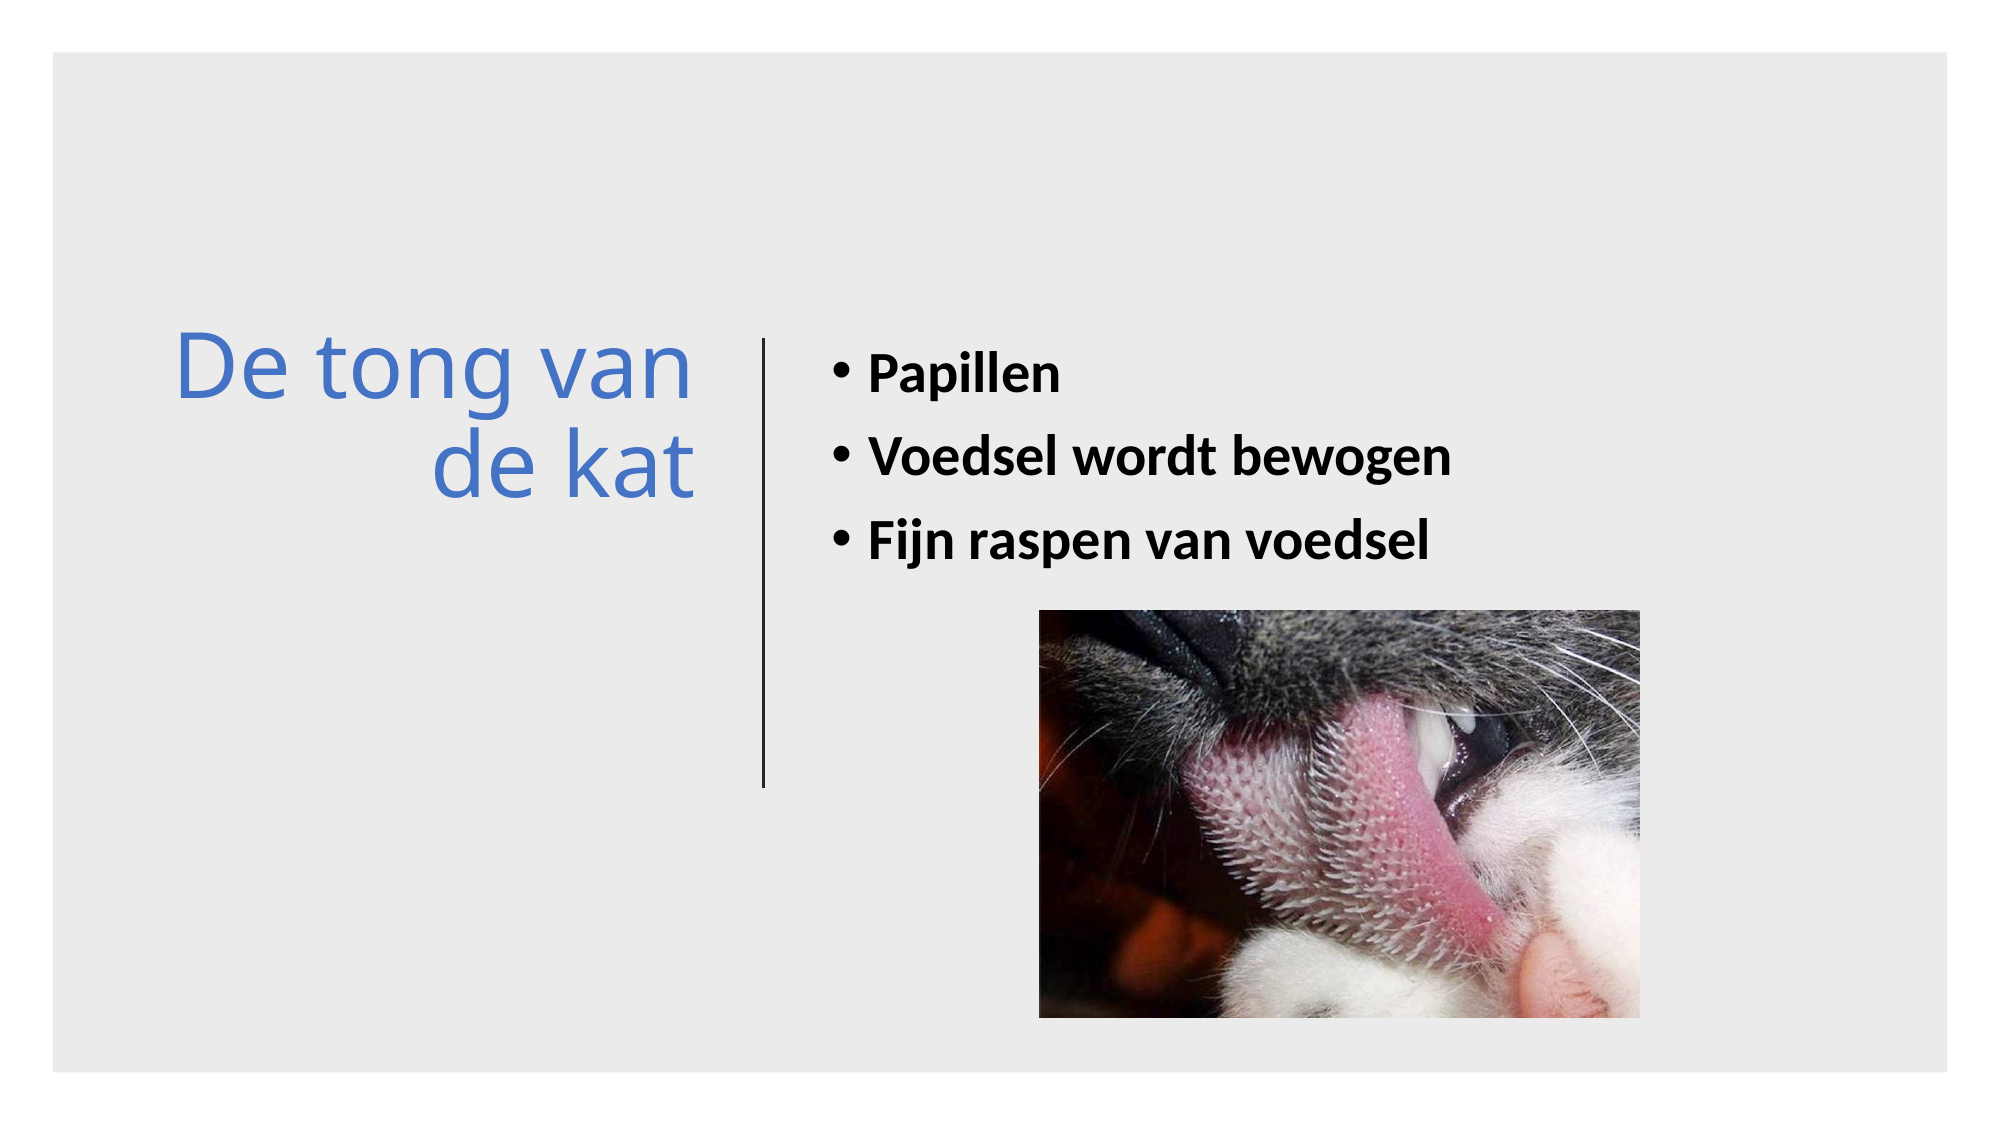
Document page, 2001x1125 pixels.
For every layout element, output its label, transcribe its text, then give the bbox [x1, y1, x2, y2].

title De tong van de kat [137, 14, 711, 823]
text_box [52, 51, 1948, 1073]
list Papillen Voedsel wordt bewogen Fijn raspen van voedsel [816, 52, 1863, 862]
picture [1039, 610, 1640, 1018]
